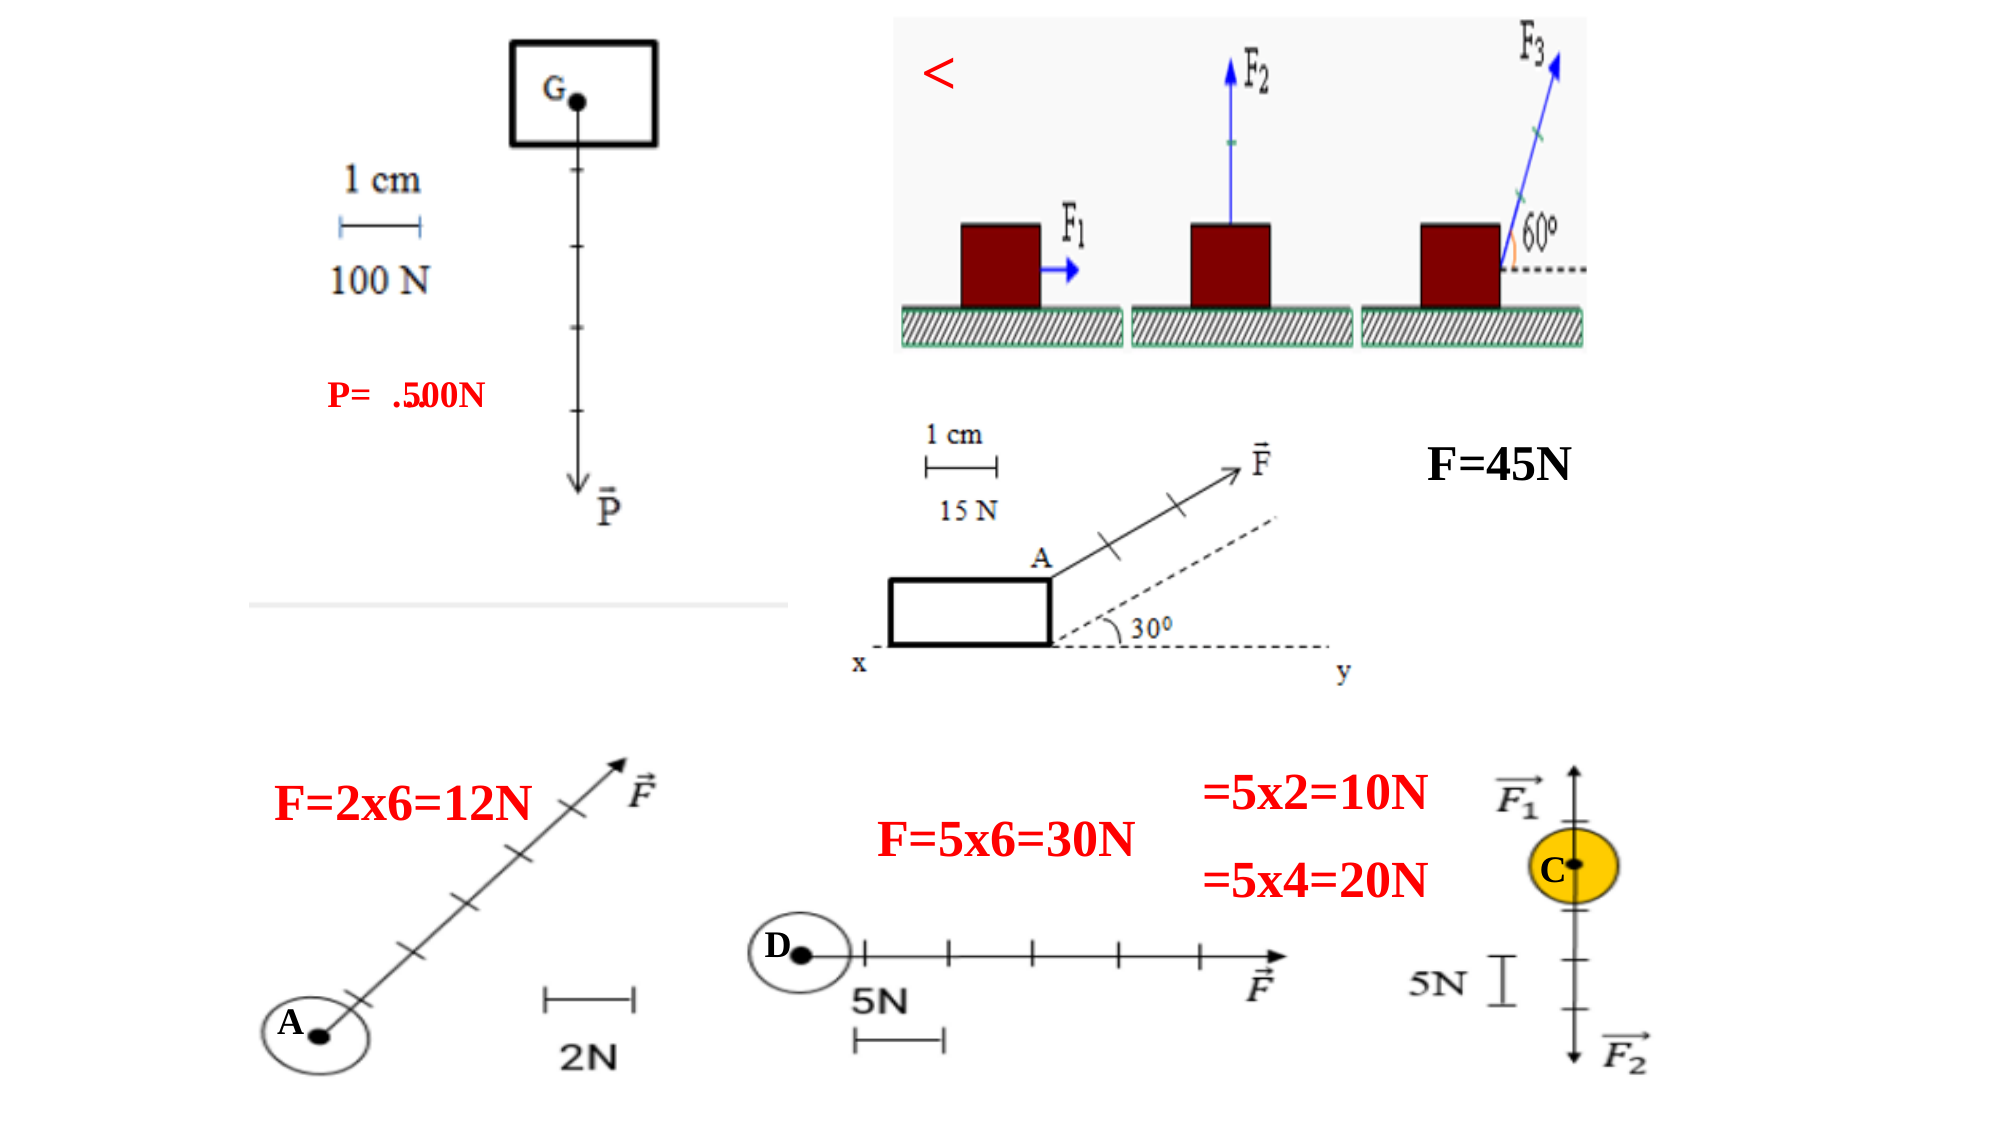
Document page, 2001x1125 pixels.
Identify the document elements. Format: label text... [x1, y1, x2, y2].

picture [249, 0, 1751, 1111]
text_box F=45N [1417, 423, 1801, 498]
